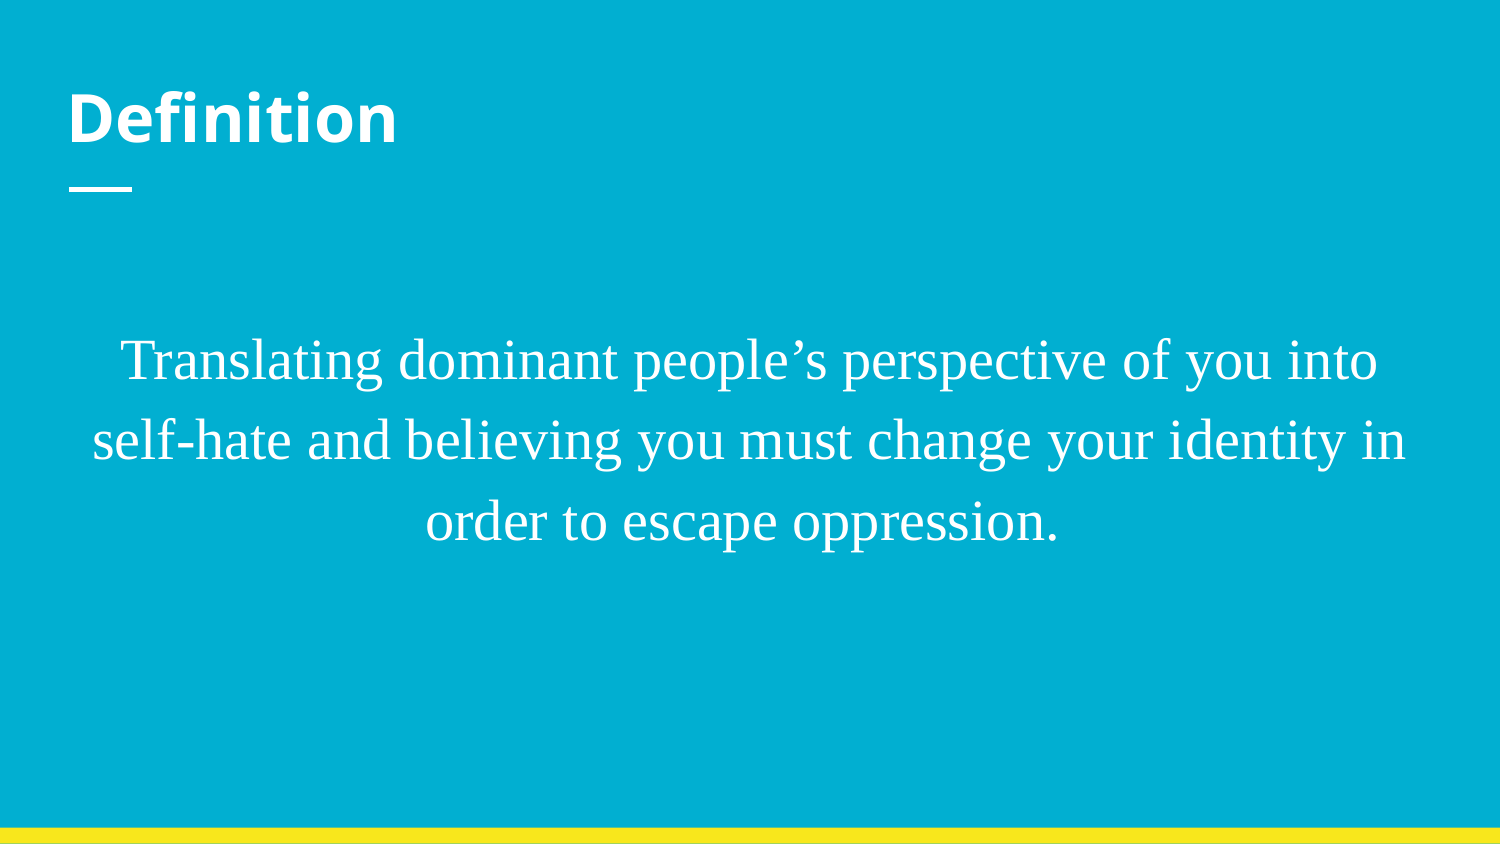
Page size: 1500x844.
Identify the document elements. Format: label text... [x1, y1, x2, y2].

title Definition [51, 61, 1449, 167]
list Translating dominant people’s perspective of you into self-hate and believing you must change your identity in order to escape oppression. [51, 295, 1449, 644]
